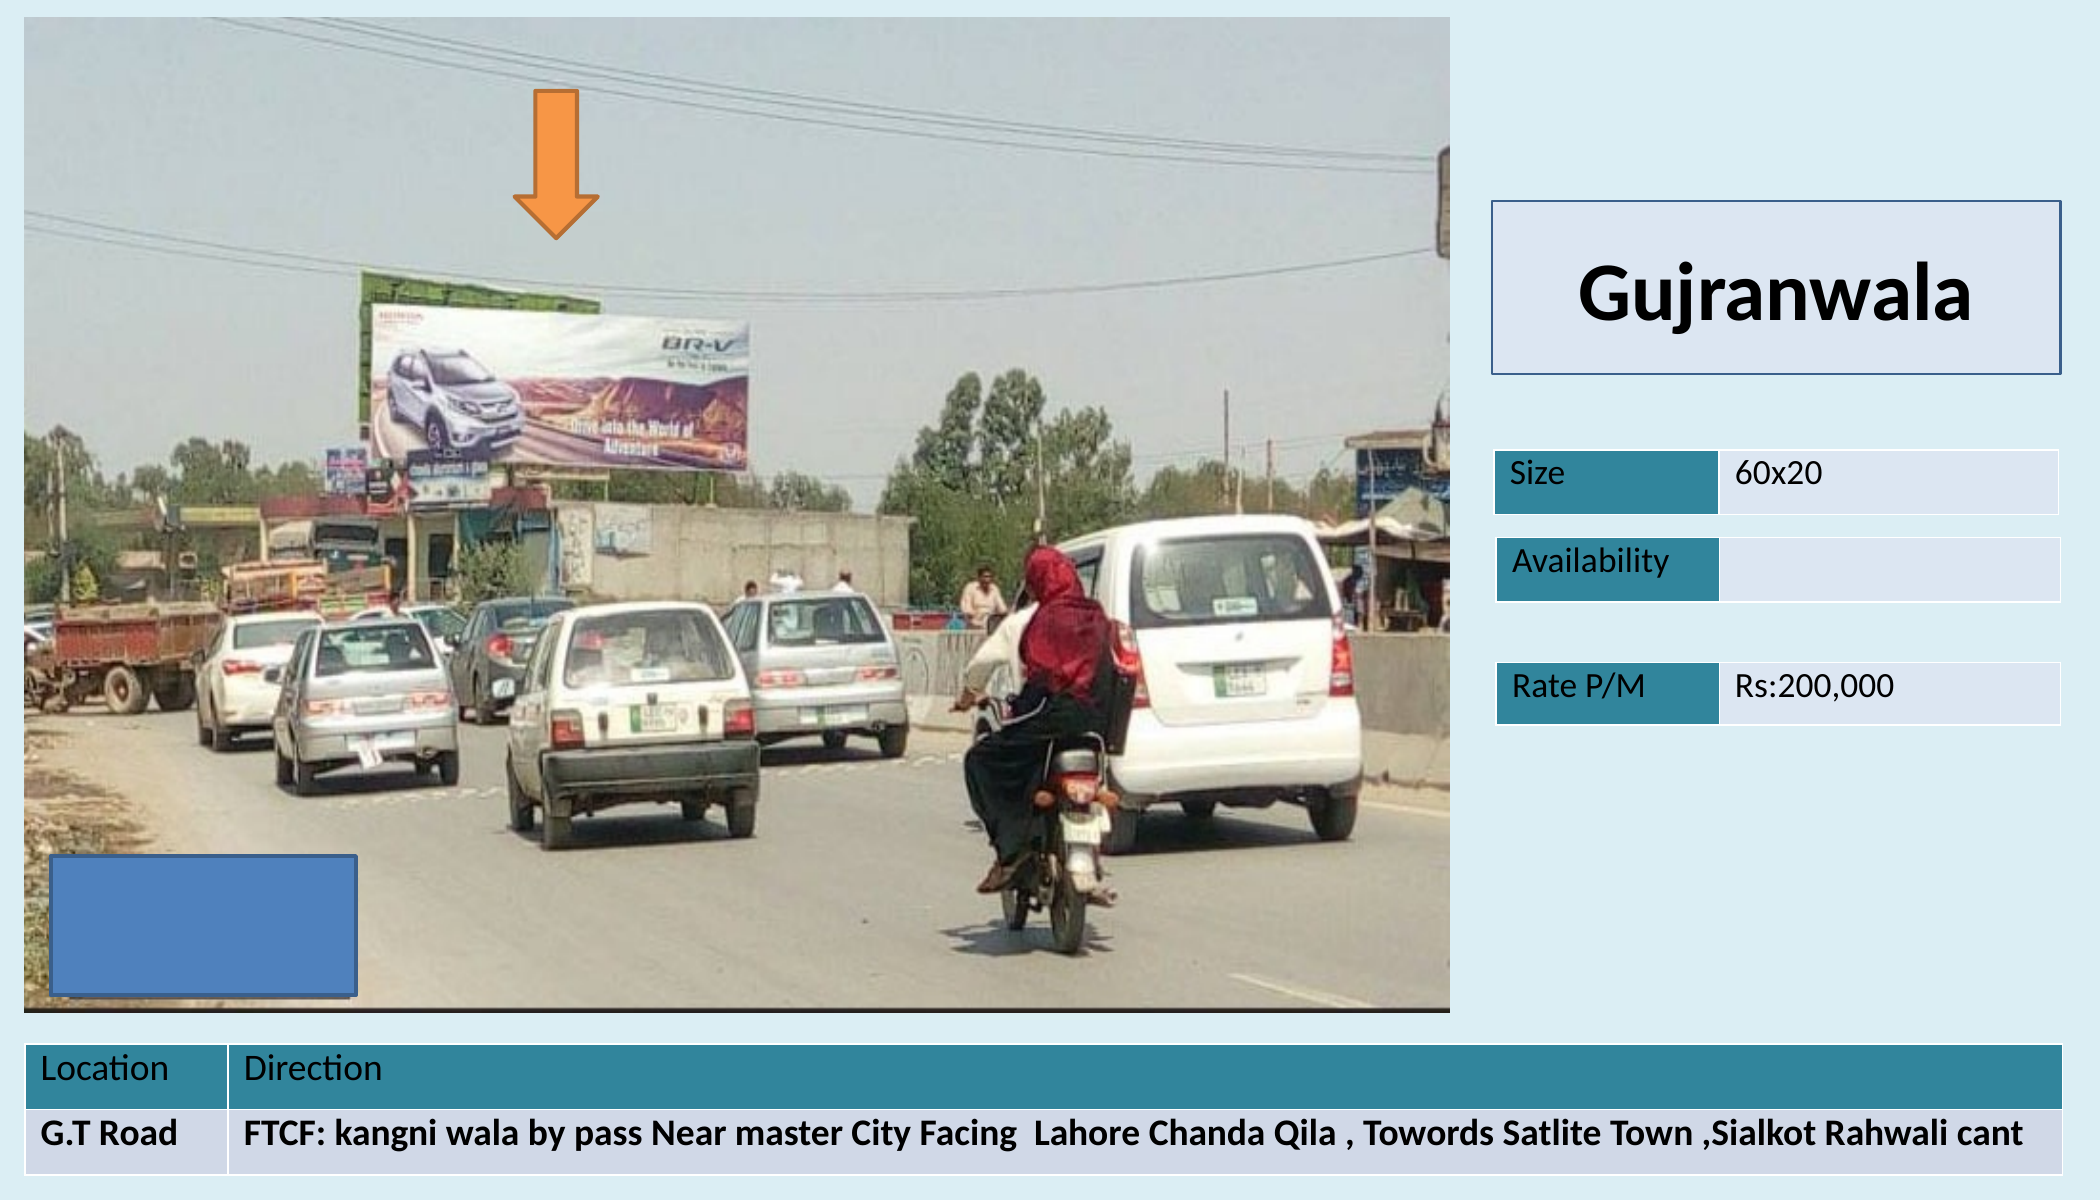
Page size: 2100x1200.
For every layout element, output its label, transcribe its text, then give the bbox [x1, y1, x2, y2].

table_header Size [1495, 451, 1718, 514]
table_cell G.T Road [26, 1110, 227, 1174]
table_cell FTCF: kangni wala by pass Near master City Facing Lahore Chanda Qila , Towords Satlite Town ,Sialkot Rahwali cant [229, 1110, 2062, 1174]
table_header [1720, 538, 2060, 601]
table_header Rs:200,000 [1720, 663, 2060, 724]
text_box Gujranwala [1490, 199, 2063, 376]
table_header Location [26, 1045, 227, 1109]
table_header 60x20 [1720, 451, 2058, 514]
table_header Availability [1497, 538, 1719, 601]
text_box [24, 17, 1451, 1013]
table_header Rate P/M [1497, 663, 1719, 724]
table_header Direction [229, 1045, 2062, 1109]
